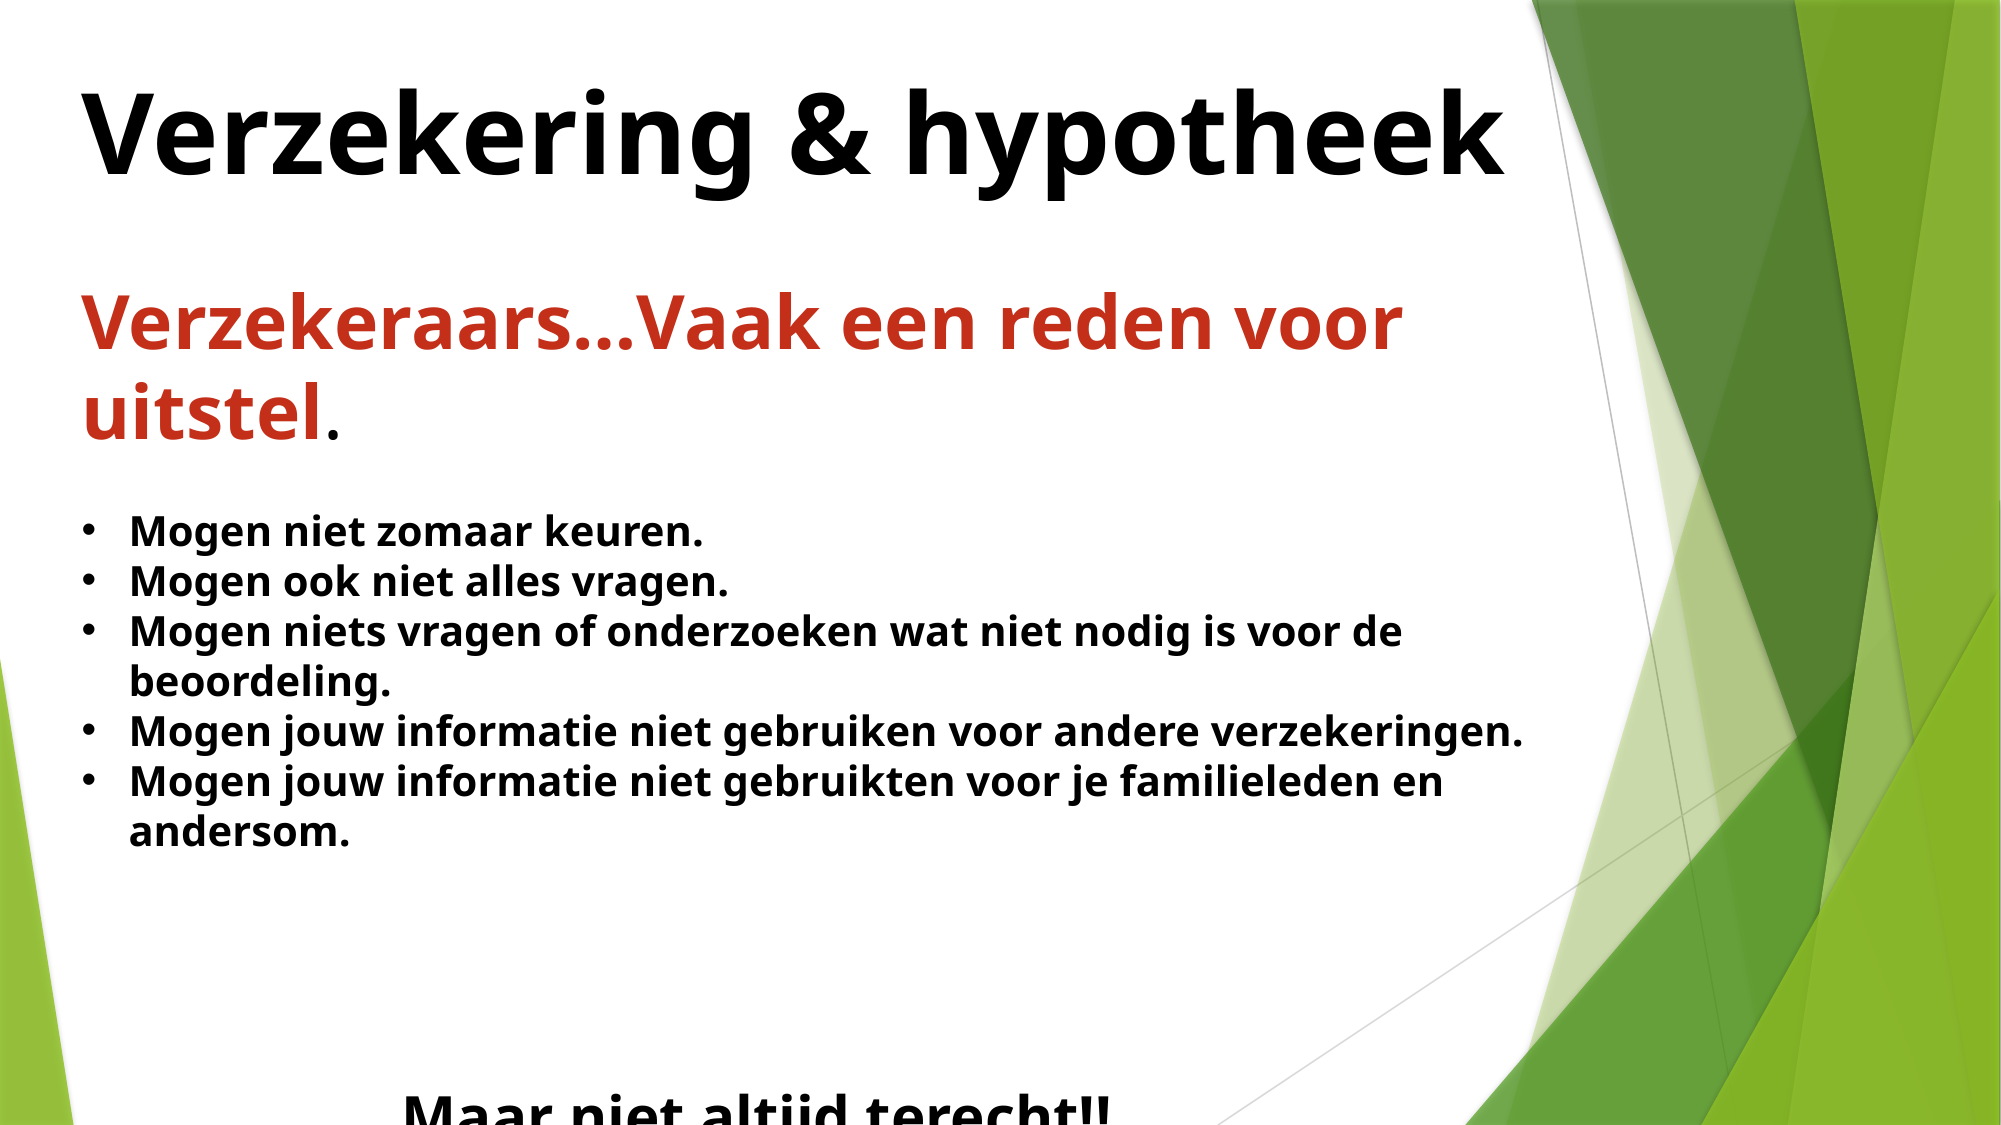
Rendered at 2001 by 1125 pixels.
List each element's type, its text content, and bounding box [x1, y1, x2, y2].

text_box Verzekering & hypotheek [66, 54, 1697, 205]
text_box Verzekeraars…Vaak een reden voor uitstel. Mogen niet zomaar keuren. Mogen ook niet alles vragen. Mogen niets vragen of onderzoeken wat niet nodig is voor de beoordeling. Mogen jouw informatie niet gebruiken voor andere verzekeringen. Mogen jouw informatie niet gebruikten voor je familieleden en andersom. Maar niet altijd terecht!! [66, 267, 1624, 1125]
